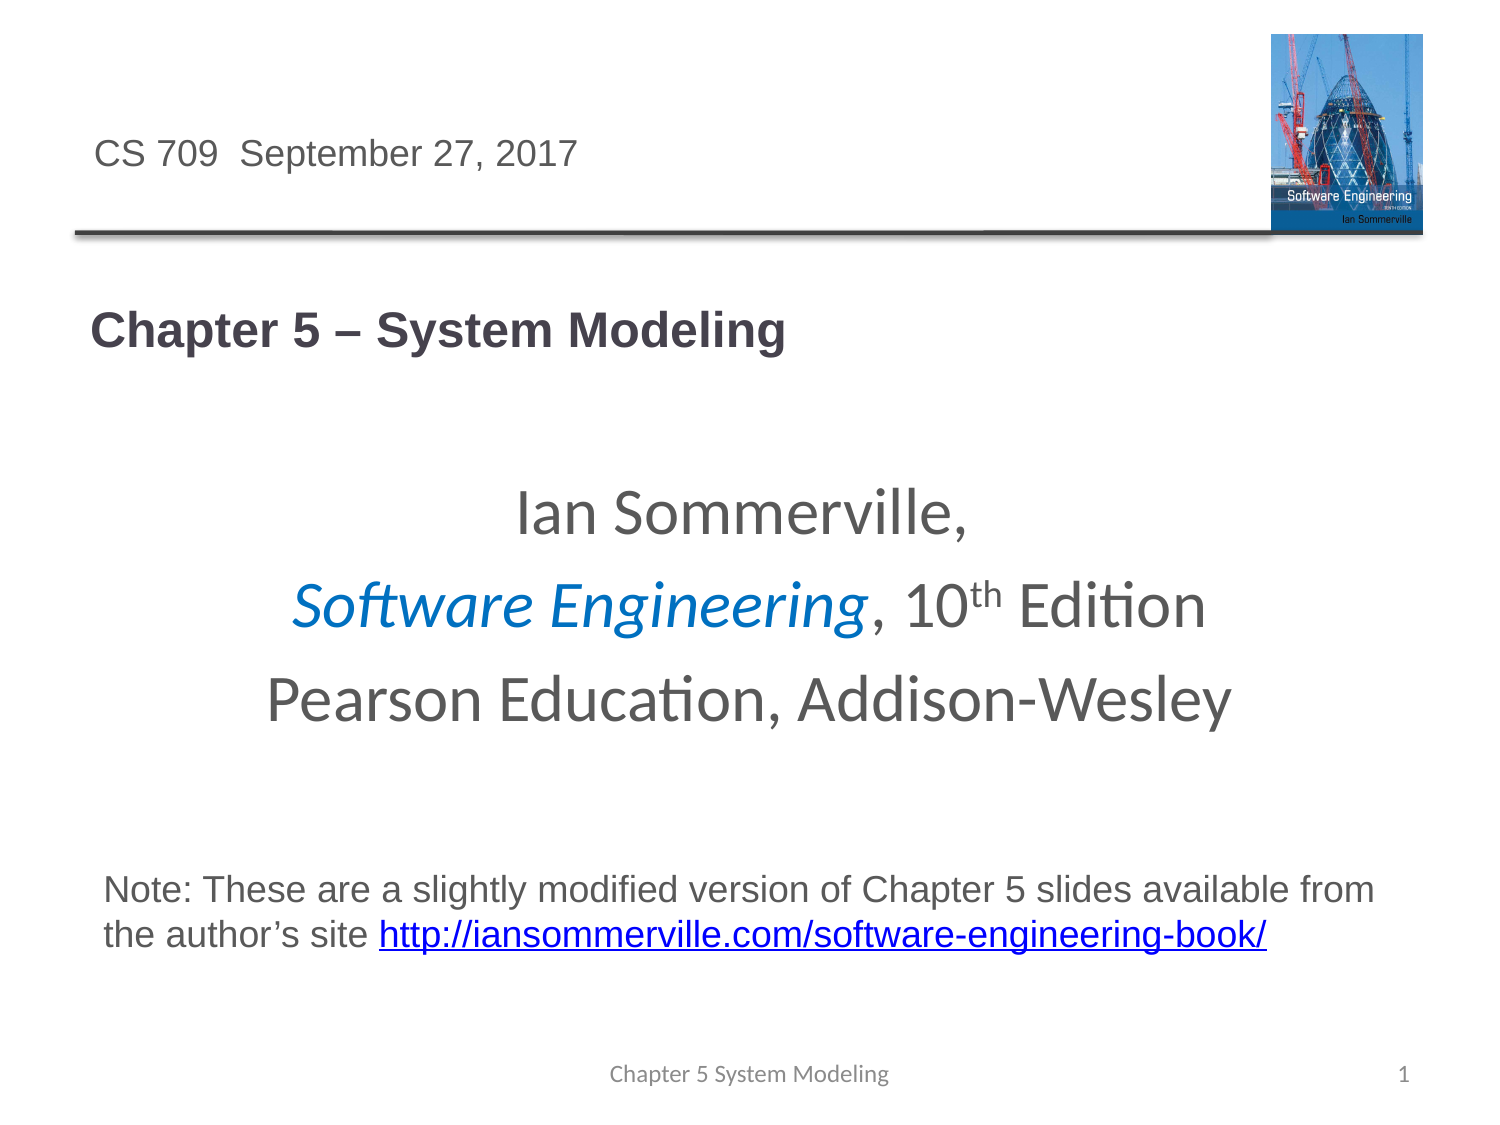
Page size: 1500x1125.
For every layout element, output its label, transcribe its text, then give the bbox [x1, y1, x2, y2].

title Chapter 5 – System Modeling [74, 233, 1272, 422]
text_box CS 709 September 27, 2017 [79, 121, 594, 182]
picture [1271, 34, 1423, 230]
text_box Ian Sommerville, Software Engineering, 10th Edition Pearson Education, Addison-Wesley [224, 460, 1275, 749]
slide_number 1 [1074, 1042, 1425, 1103]
text_box Note: These are a slightly modified version of Chapter 5 slides available from the author’s site http://iansommerville.com/software-engineering-book/ [88, 857, 1425, 963]
footer Chapter 5 System Modeling [512, 1042, 988, 1103]
